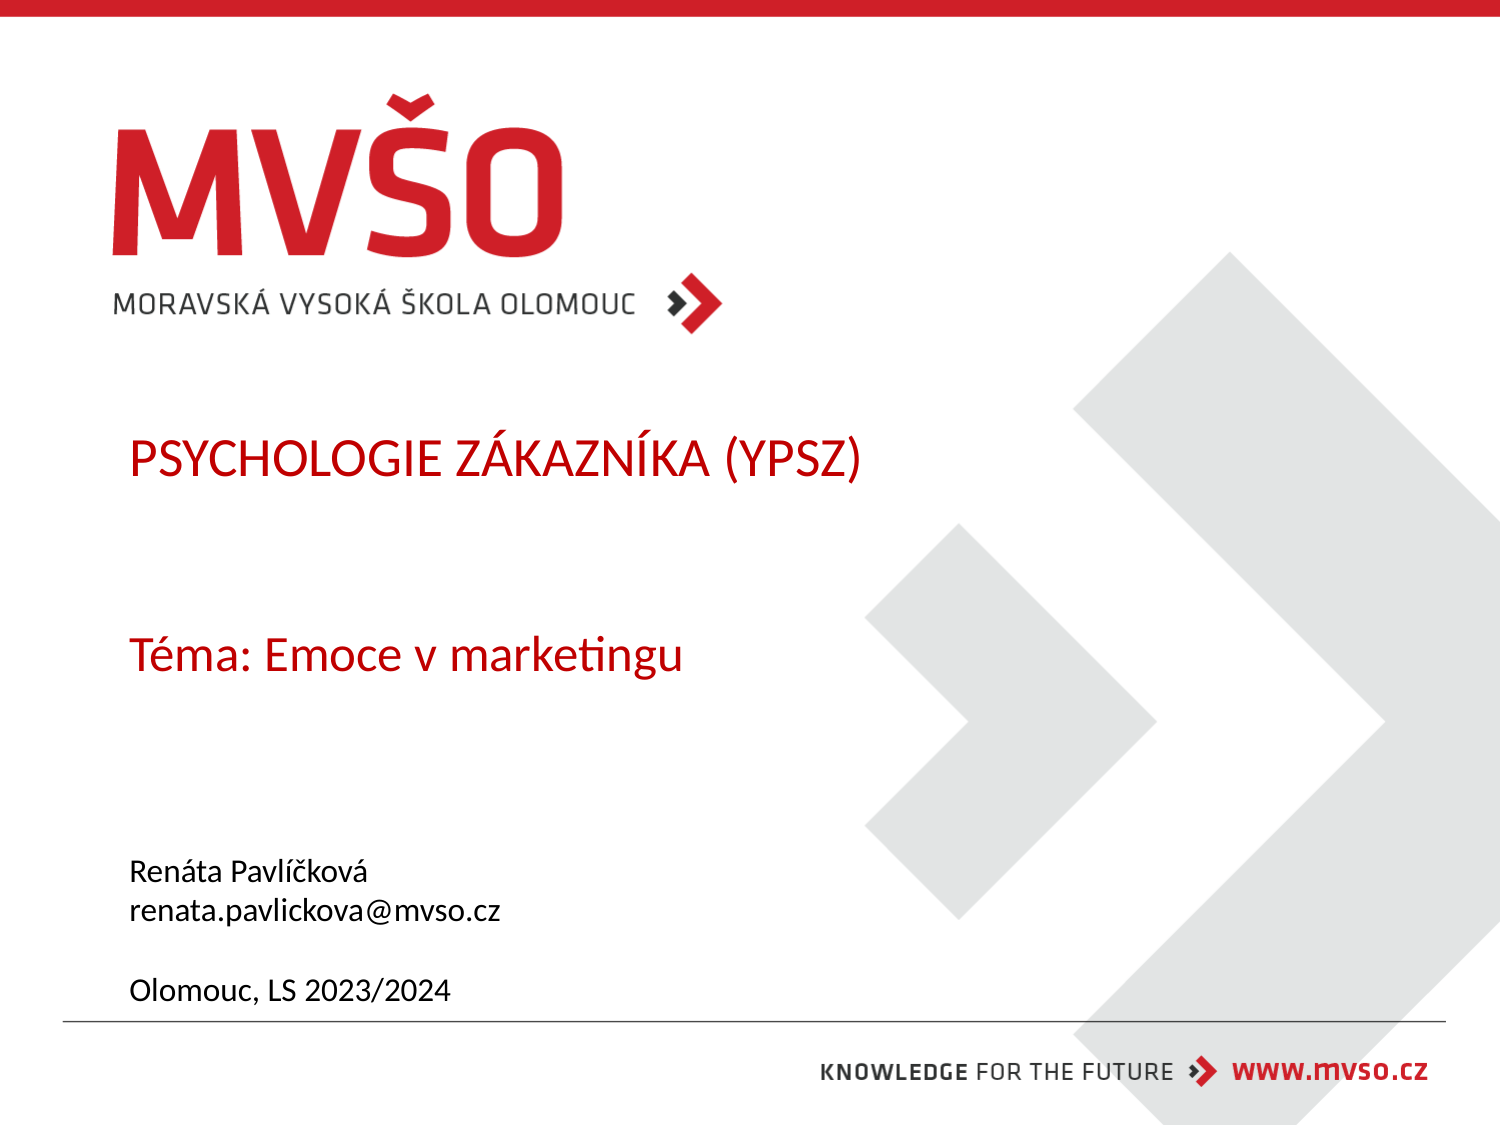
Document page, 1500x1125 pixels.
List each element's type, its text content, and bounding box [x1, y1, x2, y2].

title PSYCHOLOGIE ZÁKAZNÍKA (YPSZ) Téma: Emoce v marketingu [129, 420, 1456, 744]
text_box Renáta Pavlíčková renata.pavlickova@mvso.cz Olomouc, LS 2023/2024 [129, 848, 657, 997]
picture [0, 0, 1500, 1125]
